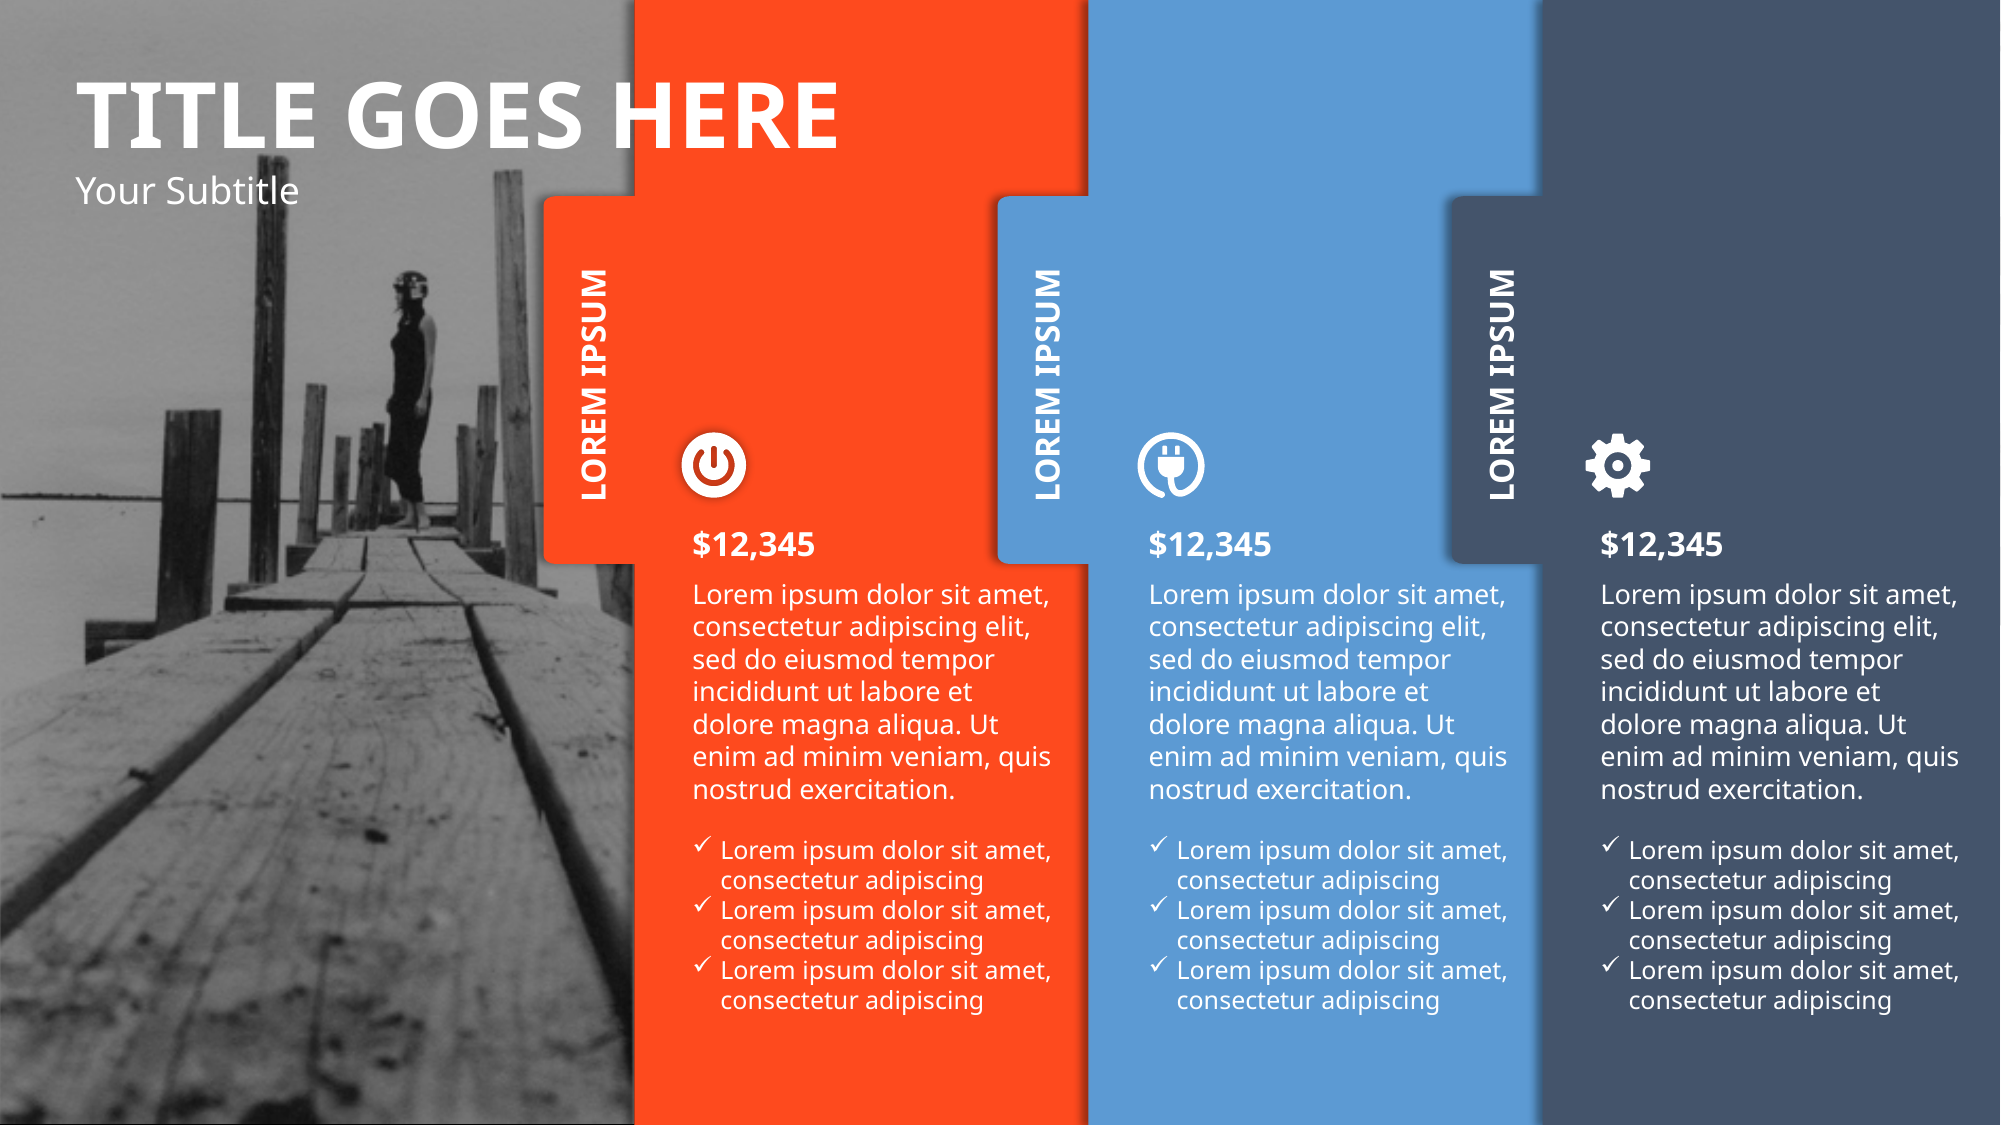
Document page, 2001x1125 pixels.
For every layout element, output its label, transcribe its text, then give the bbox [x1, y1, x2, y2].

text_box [543, 0, 997, 1125]
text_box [1137, 432, 1205, 498]
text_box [1585, 433, 1651, 498]
text_box TITLE GOES HERE Your Subtitle [60, 49, 543, 220]
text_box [997, 0, 1451, 1125]
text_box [1451, 0, 2000, 1125]
text_box [0, 0, 543, 1125]
